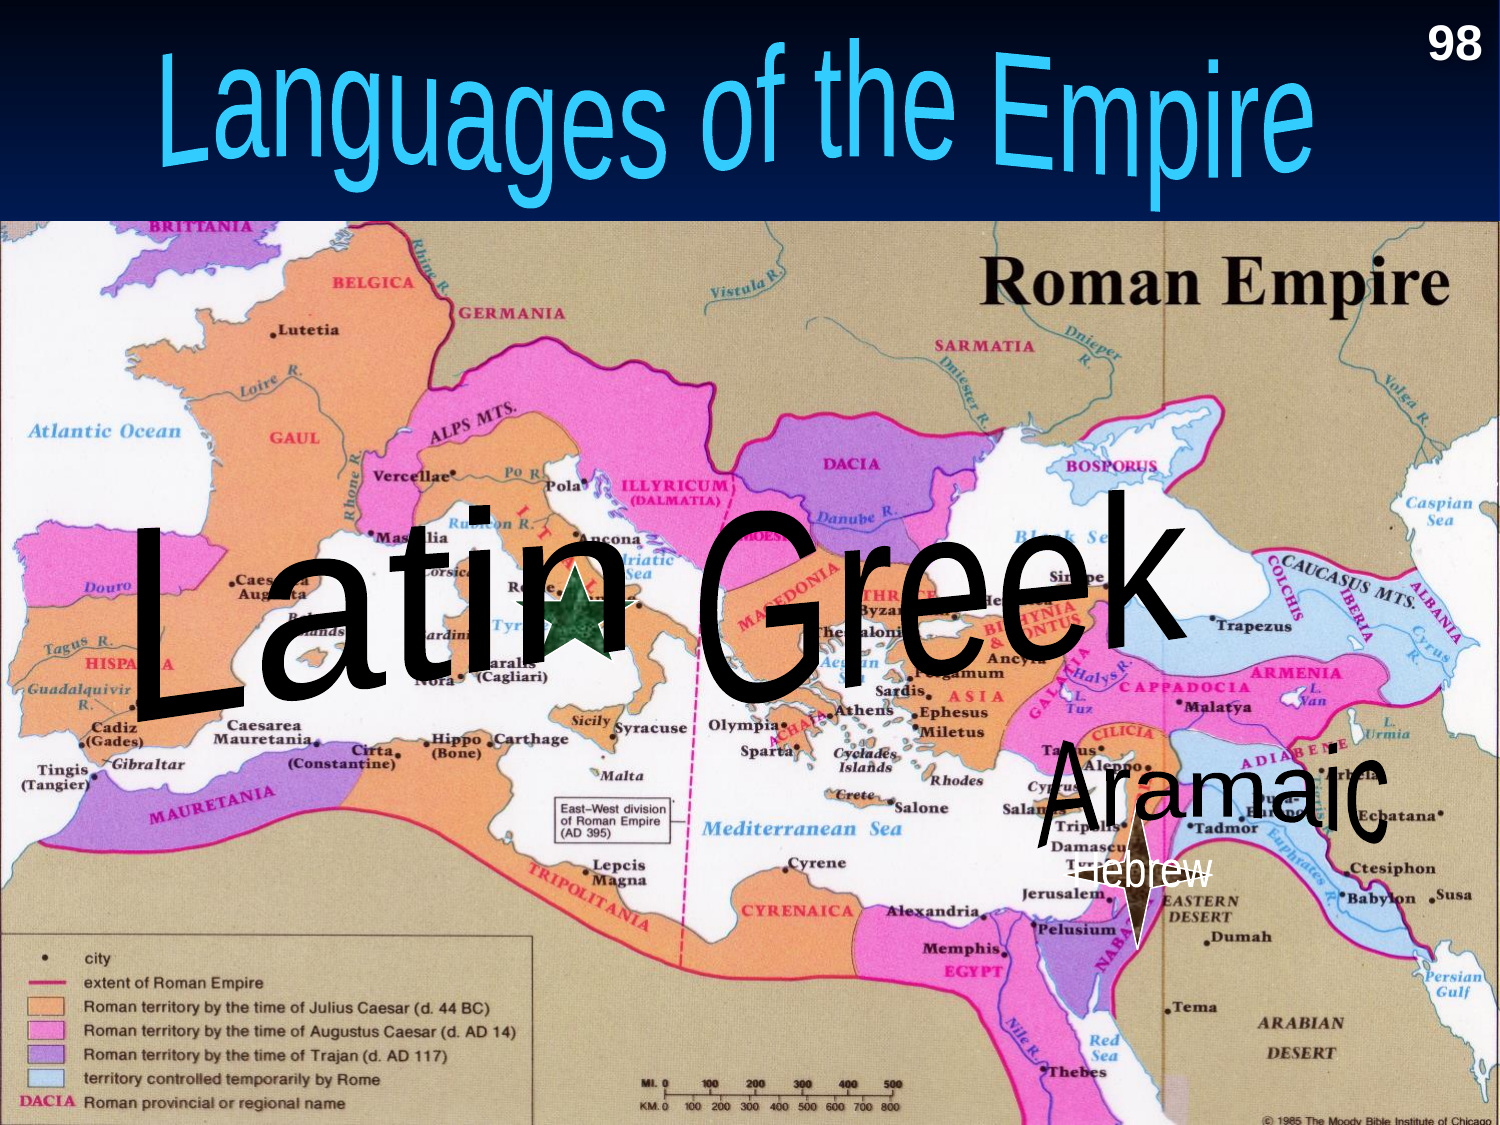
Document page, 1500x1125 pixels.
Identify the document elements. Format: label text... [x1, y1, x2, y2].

text_box 98 [1412, 2, 1498, 78]
picture [0, 221, 1500, 1125]
